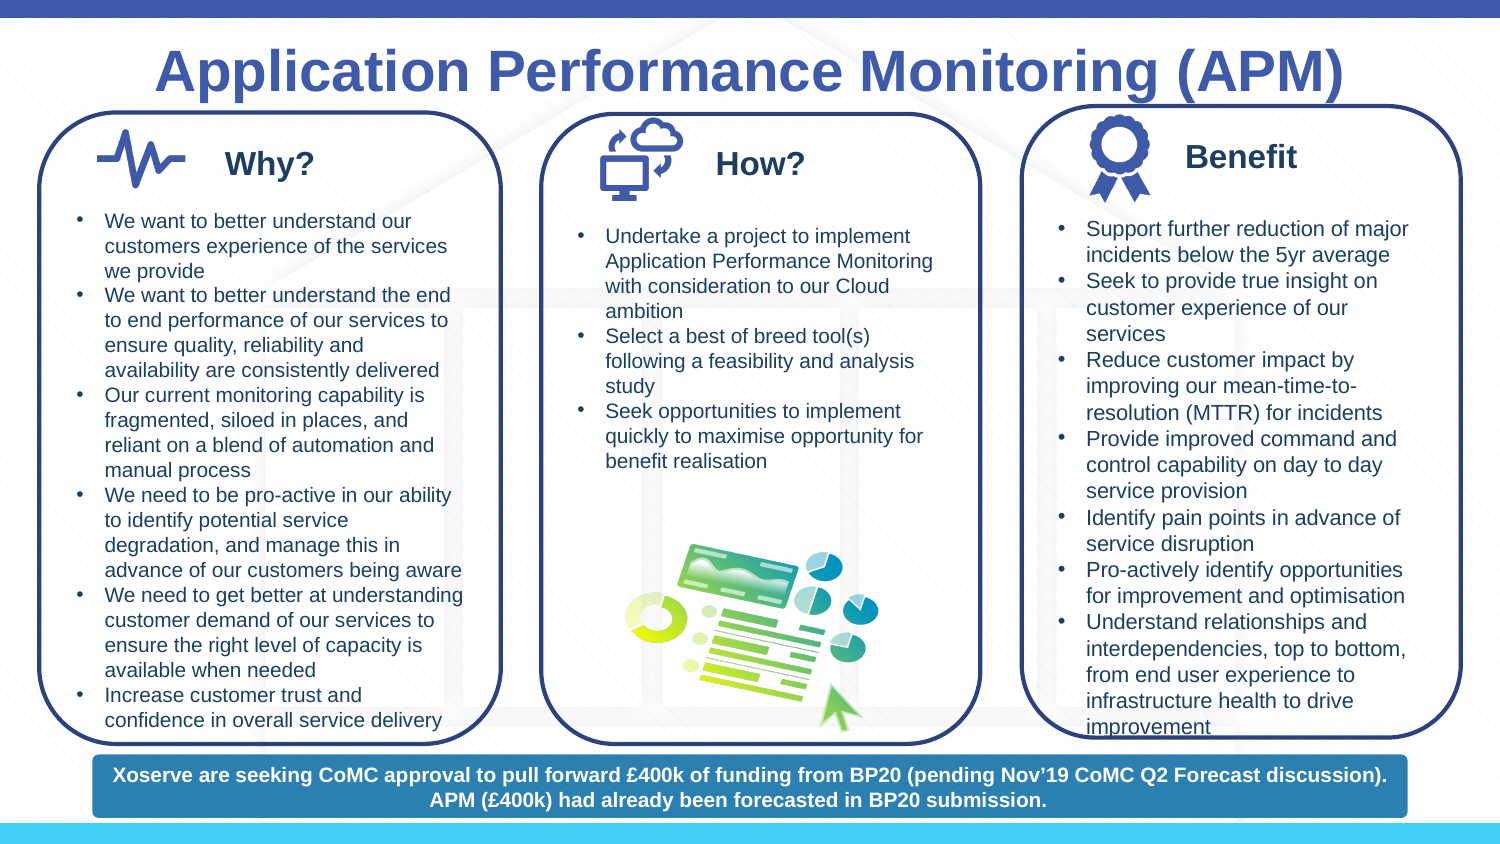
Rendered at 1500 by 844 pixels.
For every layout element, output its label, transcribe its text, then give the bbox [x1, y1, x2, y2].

text_box Why? We want to better understand our customers experience of the services we provide We want to better understand the end to end performance of our services to ensure quality, reliability and availability are consistently delivered Our current monitoring capability is fragmented, siloed in places, and reliant on a blend of automation and manual process We need to be pro-active in our ability to identify potential service degradation, and manage this in advance of our customers being aware We need to get better at understanding customer demand of our services to ensure the right level of capacity is available when needed Increase customer trust and confidence in overall service delivery [37, 110, 503, 747]
text_box How? Undertake a project to implement Application Performance Monitoring with consideration to our Cloud ambition Select a best of breed tool(s) following a feasibility and analysis study Seek opportunities to implement quickly to maximise opportunity for benefit realisation [539, 111, 983, 747]
text_box Xoserve are seeking CoMC approval to pull forward £400k of funding from BP20 (pending Nov’19 CoMC Q2 Forecast discussion). APM (£400k) had already been forecasted in BP20 submission. [92, 754, 1408, 818]
text_box Benefit Support further reduction of major incidents below the 5yr average Seek to provide true insight on customer experience of our services Reduce customer impact by improving our mean-time-to-resolution (MTTR) for incidents Provide improved command and control capability on day to day service provision Identify pain points in advance of service disruption Pro-actively identify opportunities for improvement and optimisation Understand relationships and interdependencies, top to bottom, from end user experience to infrastructure health to drive improvement [1019, 103, 1463, 740]
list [88, 106, 194, 212]
picture [0, 0, 1500, 844]
title Application Performance Monitoring (APM) [75, 20, 1425, 117]
